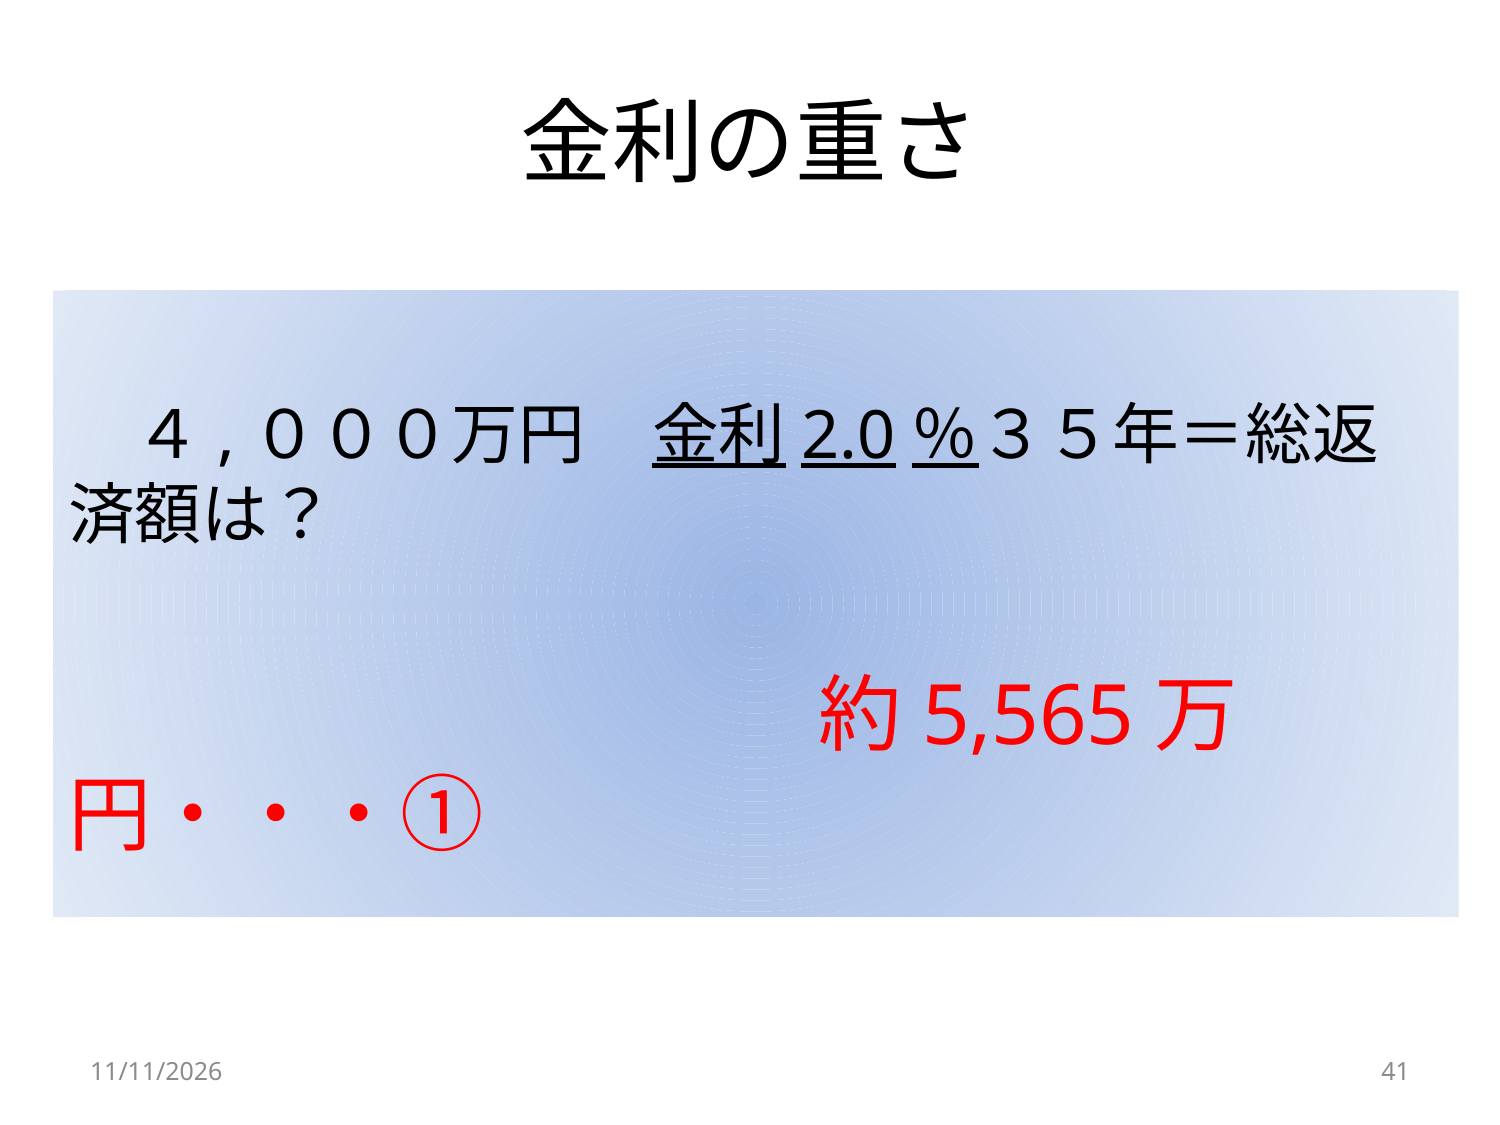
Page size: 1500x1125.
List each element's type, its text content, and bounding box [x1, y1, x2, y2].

slide_number 41 [1074, 1042, 1425, 1103]
title 金利の重さ [75, 45, 1425, 233]
list ４,０００万円 金利2.0％３５年＝総返済額は？ 約5,565万円・・・① [53, 290, 1459, 917]
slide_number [75, 1042, 425, 1103]
